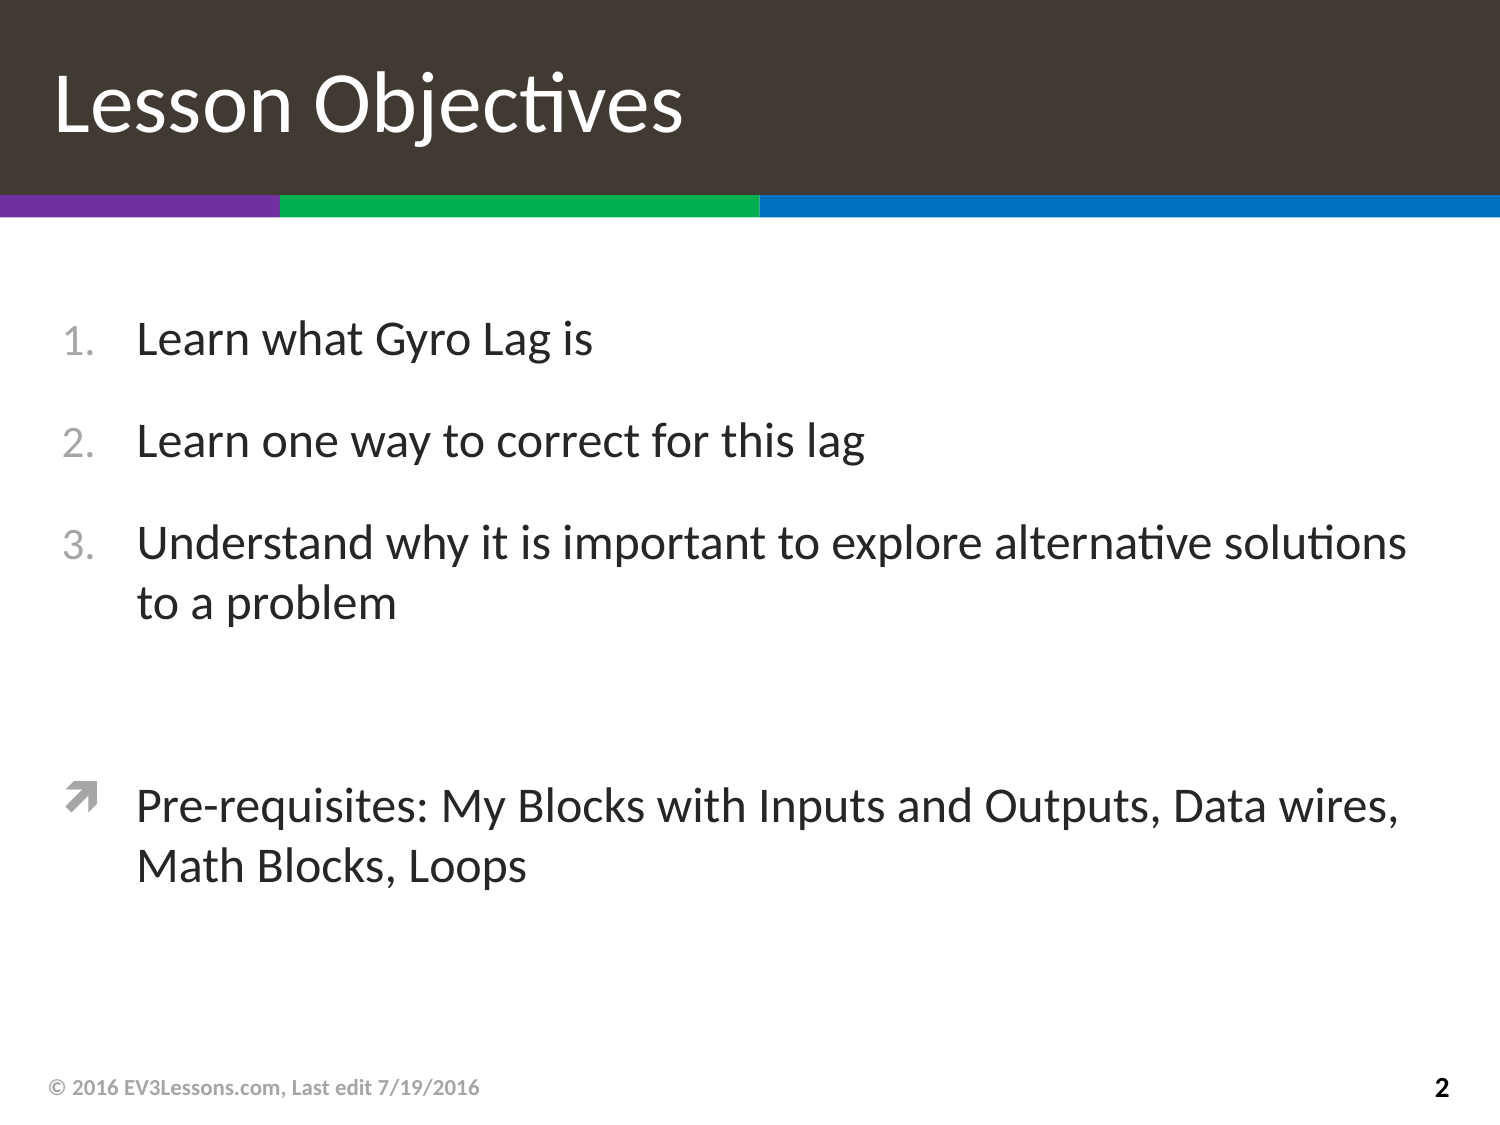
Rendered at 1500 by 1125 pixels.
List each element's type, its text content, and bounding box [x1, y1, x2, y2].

slide_number 2 [1361, 1056, 1465, 1116]
footer © 2016 EV3Lessons.com, Last edit 7/19/2016 [32, 1055, 1038, 1116]
title Lesson Objectives [0, 0, 1500, 195]
list Learn what Gyro Lag is Learn one way to correct for this lag Understand why it is important to explore alternative solutions to a problem Pre-requisites: My Blocks with Inputs and Outputs, Data wires, Math Blocks, Loops [46, 298, 1454, 1005]
